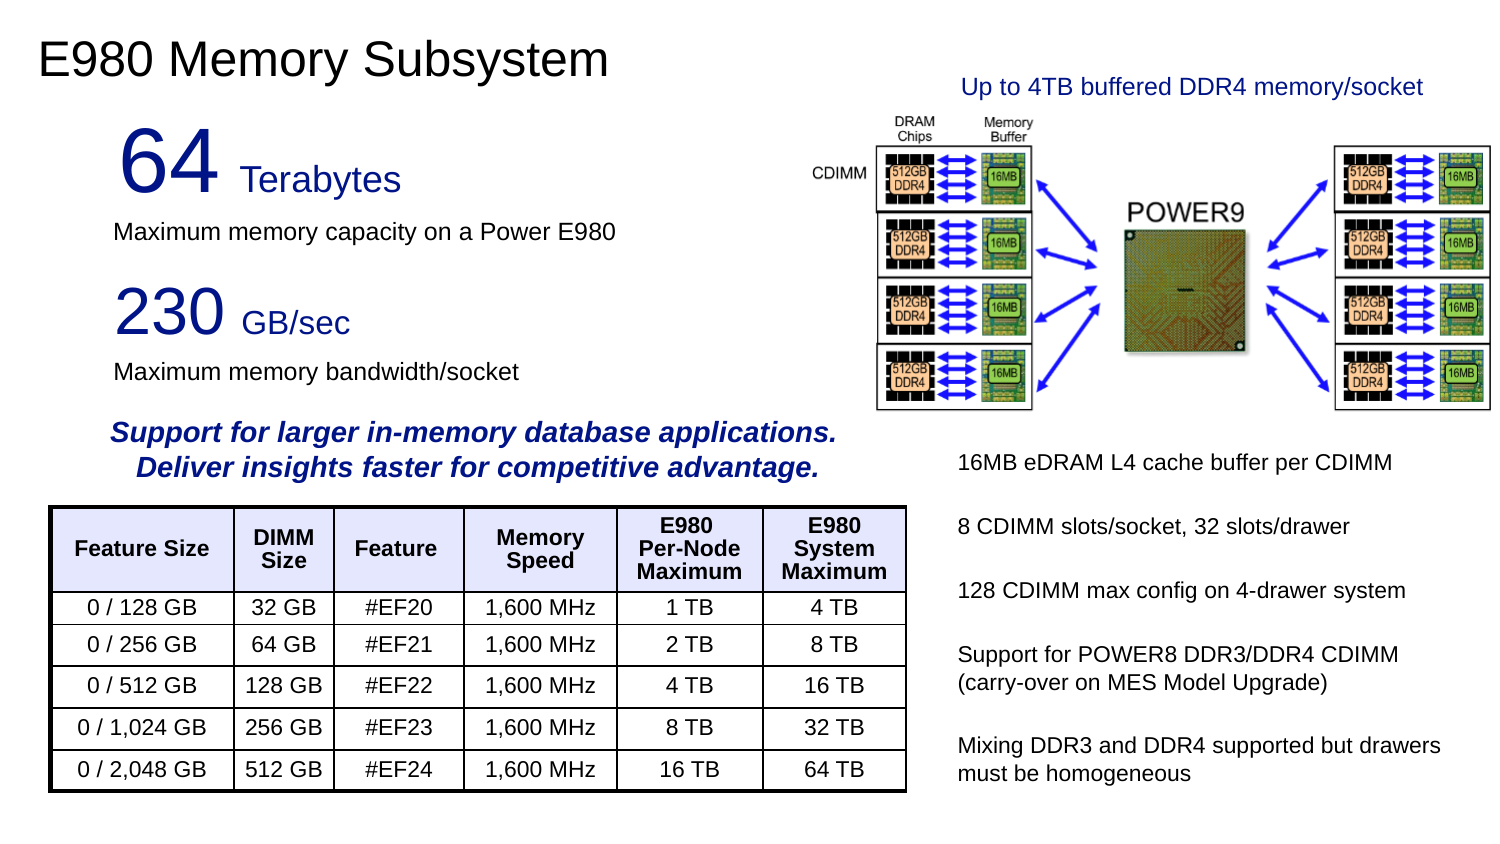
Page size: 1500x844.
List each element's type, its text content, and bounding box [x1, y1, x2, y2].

table_cell 0 / 256 GB [53, 625, 233, 665]
table_header Feature Size [53, 509, 233, 591]
table_header Feature [335, 509, 463, 591]
table_cell 8 TB [618, 709, 762, 749]
picture [797, 113, 1500, 415]
table_cell 8 TB [764, 625, 905, 665]
table_header E980 Per-Node Maximum [618, 509, 762, 591]
text_box 230 GB/sec [109, 267, 356, 348]
table_cell 4 TB [764, 593, 905, 624]
table_cell 0 / 1,024 GB [53, 709, 233, 749]
table_cell 512 GB [235, 751, 333, 789]
text_box Maximum memory bandwidth/socket [108, 352, 708, 390]
text_box Support for larger in-memory database applications. Deliver insights faster for competitive advantage. [57, 407, 899, 489]
table_cell 0 / 512 GB [53, 667, 233, 707]
table_cell #EF22 [335, 667, 463, 707]
text_box Up to 4TB buffered DDR4 memory/socket [946, 62, 1440, 108]
table_cell 1,600 MHz [465, 667, 616, 707]
table_cell 128 GB [235, 667, 333, 707]
text_box 16MB eDRAM L4 cache buffer per CDIMM 8 CDIMM slots/socket, 32 slots/drawer 128 CDIMM max config on 4-drawer system Support for POWER8 DDR3/DDR4 CDIMM (carry-over on MES Model Upgrade) Mixing DDR3 and DDR4 supported but drawers must be homogeneous [942, 440, 1482, 794]
table_cell 0 / 128 GB [53, 593, 233, 624]
text_box Maximum memory capacity on a Power E980 [108, 212, 792, 259]
table_header Memory Speed [465, 509, 616, 591]
table_cell 256 GB [235, 709, 333, 749]
text_box 64 Terabytes [114, 101, 407, 212]
table_cell 4 TB [618, 667, 762, 707]
table_cell 16 TB [764, 667, 905, 707]
table_cell 1,600 MHz [465, 593, 616, 624]
table_cell 1 TB [618, 593, 762, 624]
table_cell 1,600 MHz [465, 709, 616, 749]
table_cell #EF23 [335, 709, 463, 749]
table_cell 2 TB [618, 625, 762, 665]
table_cell 64 GB [235, 625, 333, 665]
table_header E980 System Maximum [764, 509, 905, 591]
title E980 Memory Subsystem [37, 33, 713, 96]
table_cell 32 TB [764, 709, 905, 749]
table_cell 1,600 MHz [465, 625, 616, 665]
table_cell 1,600 MHz [465, 751, 616, 789]
table_cell 64 TB [764, 751, 905, 789]
table_cell 32 GB [235, 593, 333, 624]
table_cell #EF24 [335, 751, 463, 789]
text_box [65, 32, 560, 73]
table_cell 16 TB [618, 751, 762, 789]
table_header DIMM Size [235, 509, 333, 591]
table_cell 0 / 2,048 GB [53, 751, 233, 789]
table_cell #EF20 [335, 593, 463, 624]
table_cell #EF21 [335, 625, 463, 665]
